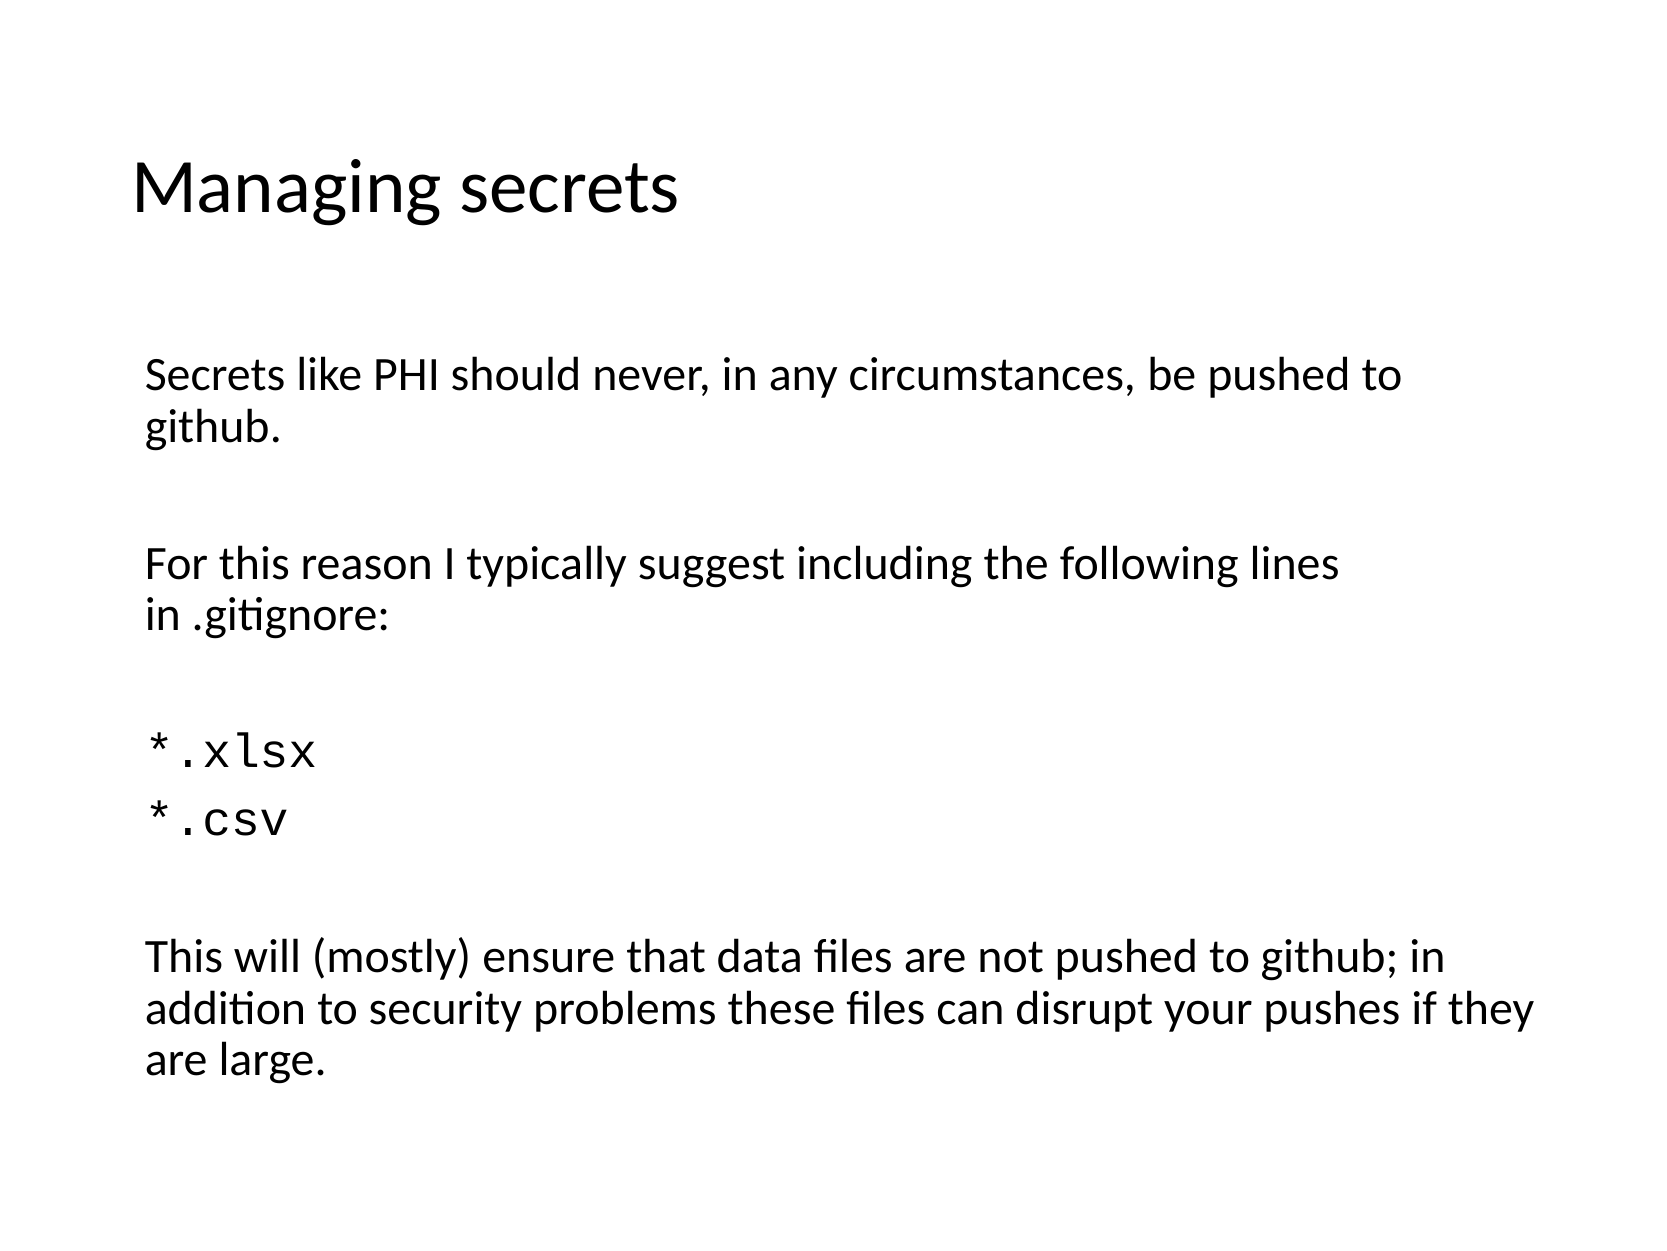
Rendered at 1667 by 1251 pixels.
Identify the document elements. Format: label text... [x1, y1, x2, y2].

title Managing secrets [114, 66, 1553, 309]
list Secrets like PHI should never, in any circumstances, be pushed to github. For this reason I typically suggest including the following lines in .gitignore: *.xlsx *.csv This will (mostly) ensure that data files are not pushed to github; in addition to security problems these files can disrupt your pushes if they are large. [114, 332, 1553, 1110]
